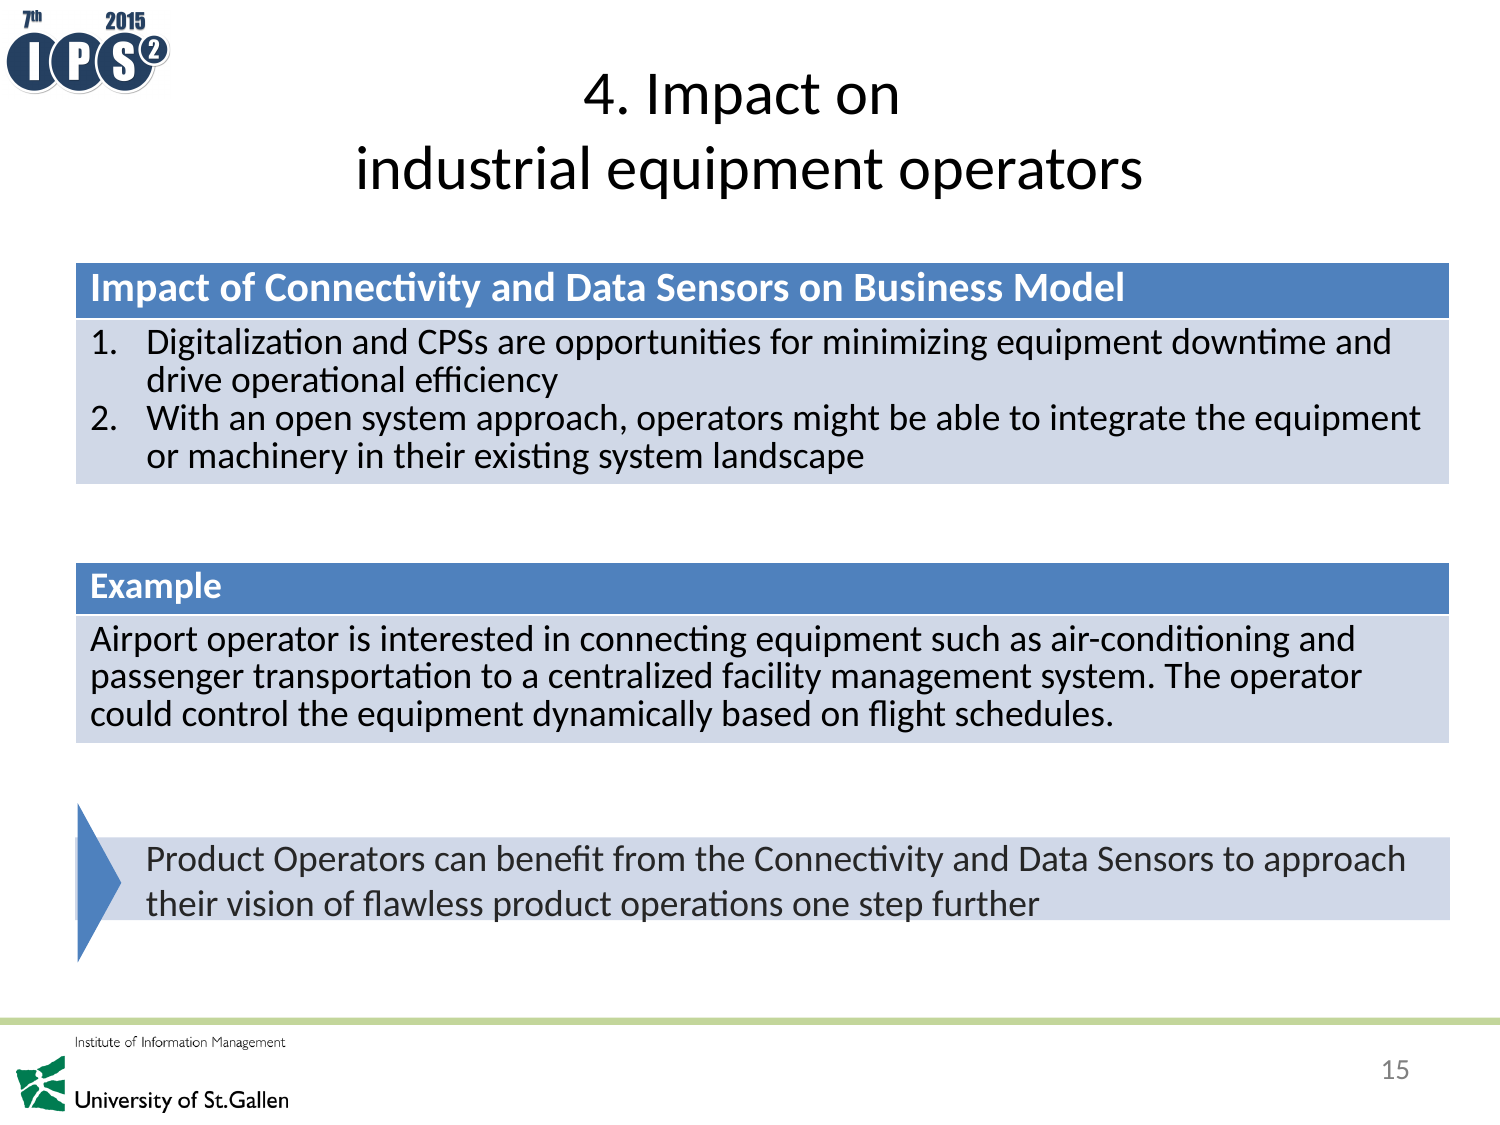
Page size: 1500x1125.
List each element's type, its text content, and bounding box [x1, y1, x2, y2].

table_cell Digitalization and CPSs are opportunities for minimizing equipment downtime and drive operational efficiency With an open system approach, operators might be able to integrate the equipment or machinery in their existing system landscape [76, 320, 1449, 484]
title 4. Impact on industrial equipment operators [75, 45, 1425, 233]
table_header Example [76, 563, 1449, 614]
picture [16, 1036, 288, 1113]
slide_number 15 [1074, 1042, 1425, 1103]
text_box [77, 803, 122, 963]
text_box Product Operators can benefit from the Connectivity and Data Sensors to approach their vision of flawless product operations one step further [97, 837, 1450, 921]
table_header Impact of Connectivity and Data Sensors on Business Model [76, 263, 1449, 318]
table_cell Airport operator is interested in connecting equipment such as air-conditioning and passenger transportation to a centralized facility management system. The operator could control the equipment dynamically based on flight schedules. [76, 616, 1449, 743]
